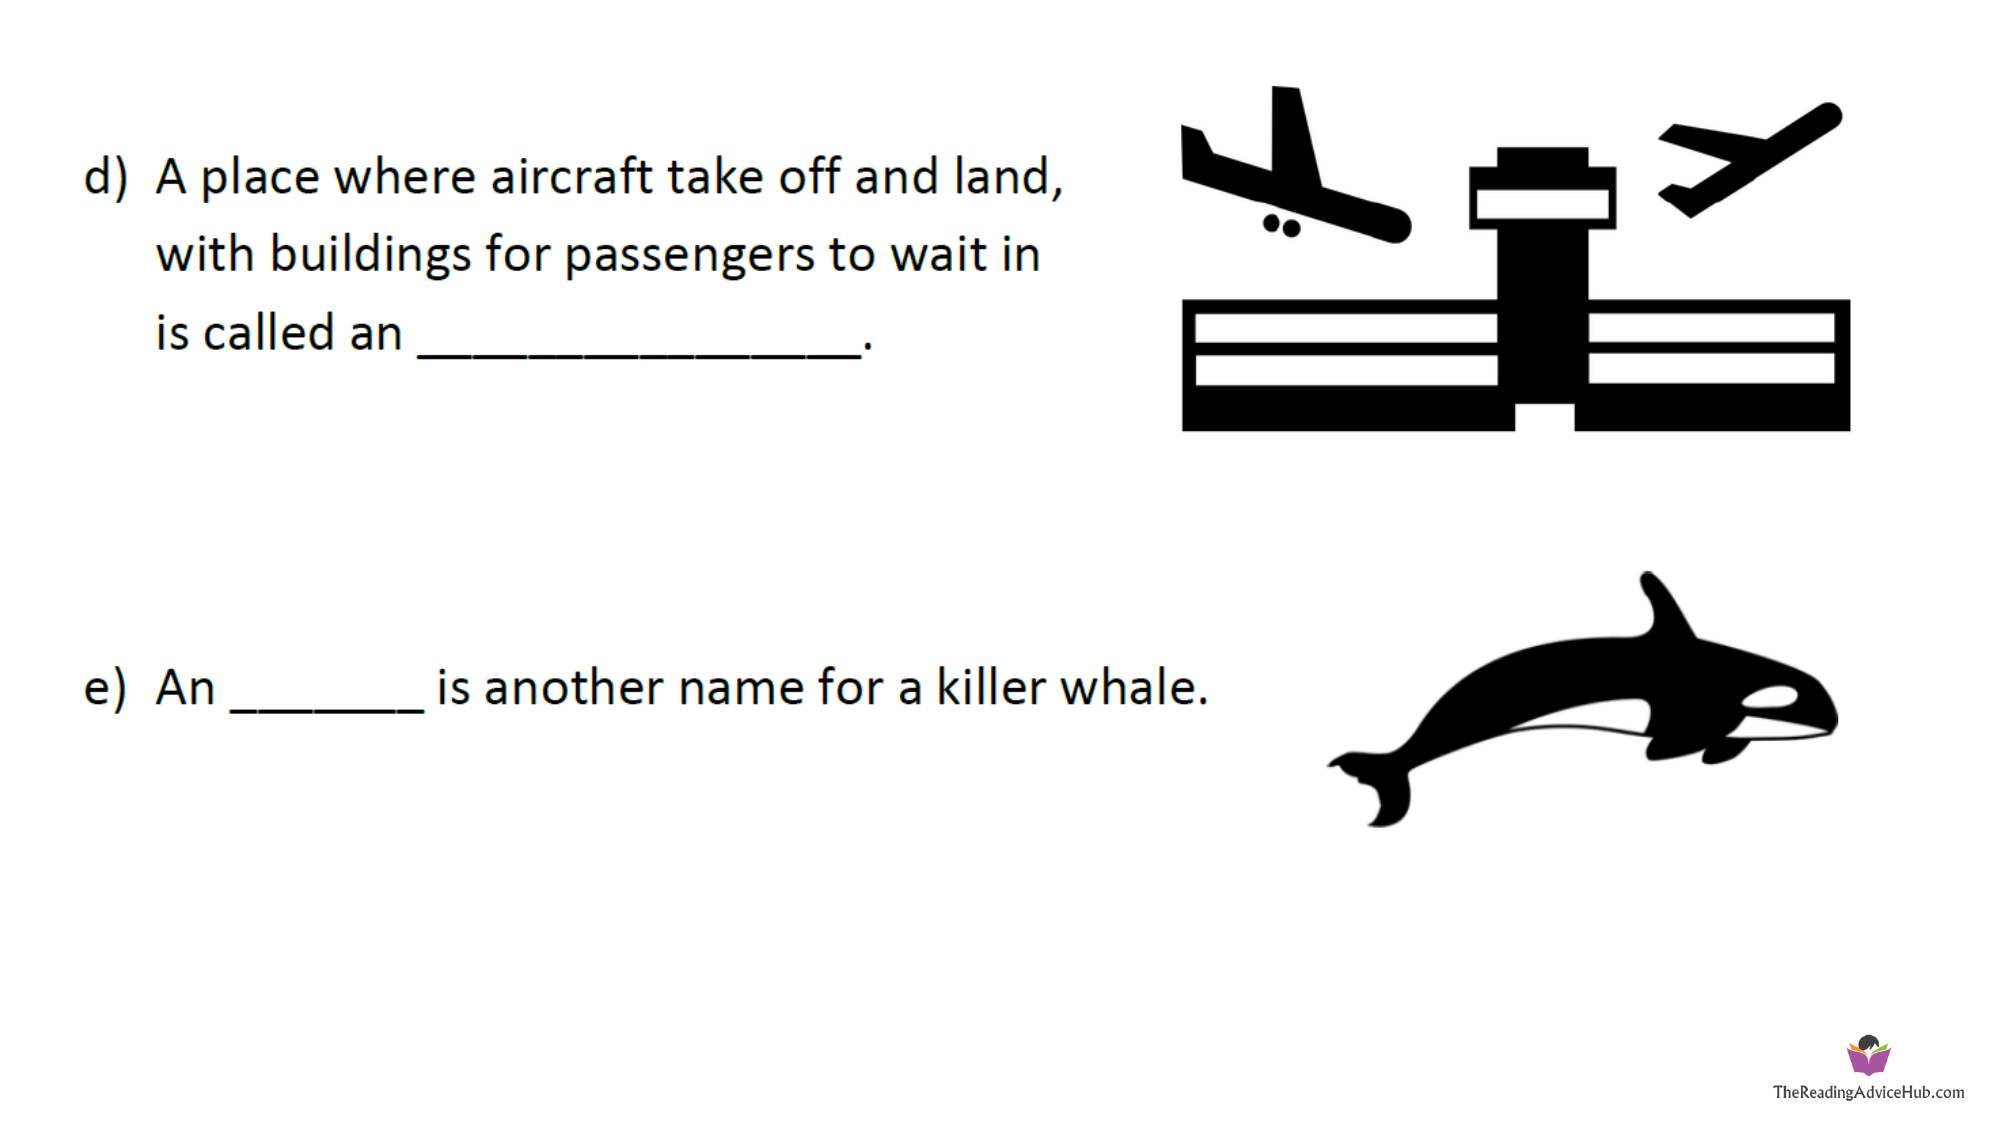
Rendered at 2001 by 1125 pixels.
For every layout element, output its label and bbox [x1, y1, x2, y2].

picture [37, 55, 1947, 881]
picture [1773, 1010, 1964, 1125]
